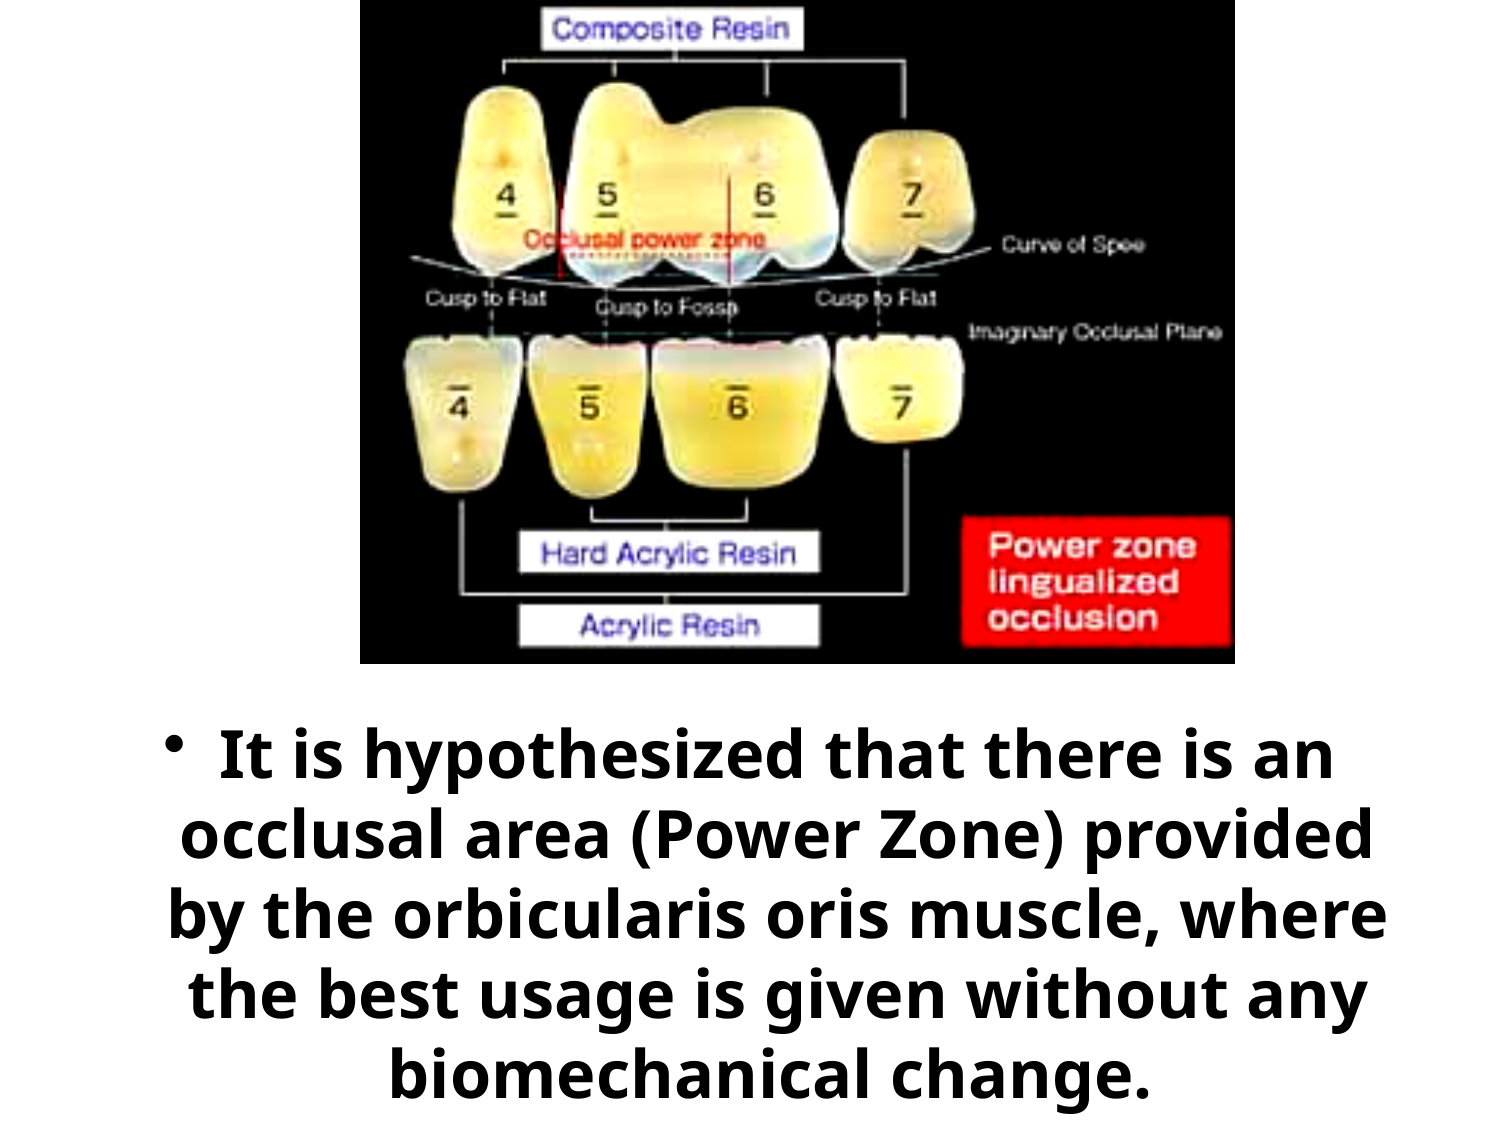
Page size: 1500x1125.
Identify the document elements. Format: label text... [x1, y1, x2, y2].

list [360, 0, 1235, 664]
text_box It is hypothesized that there is an occlusal area (Power Zone) provided by the orbicularis oris muscle, where the best usage is given without any biomechanical change. [88, 704, 1412, 1084]
